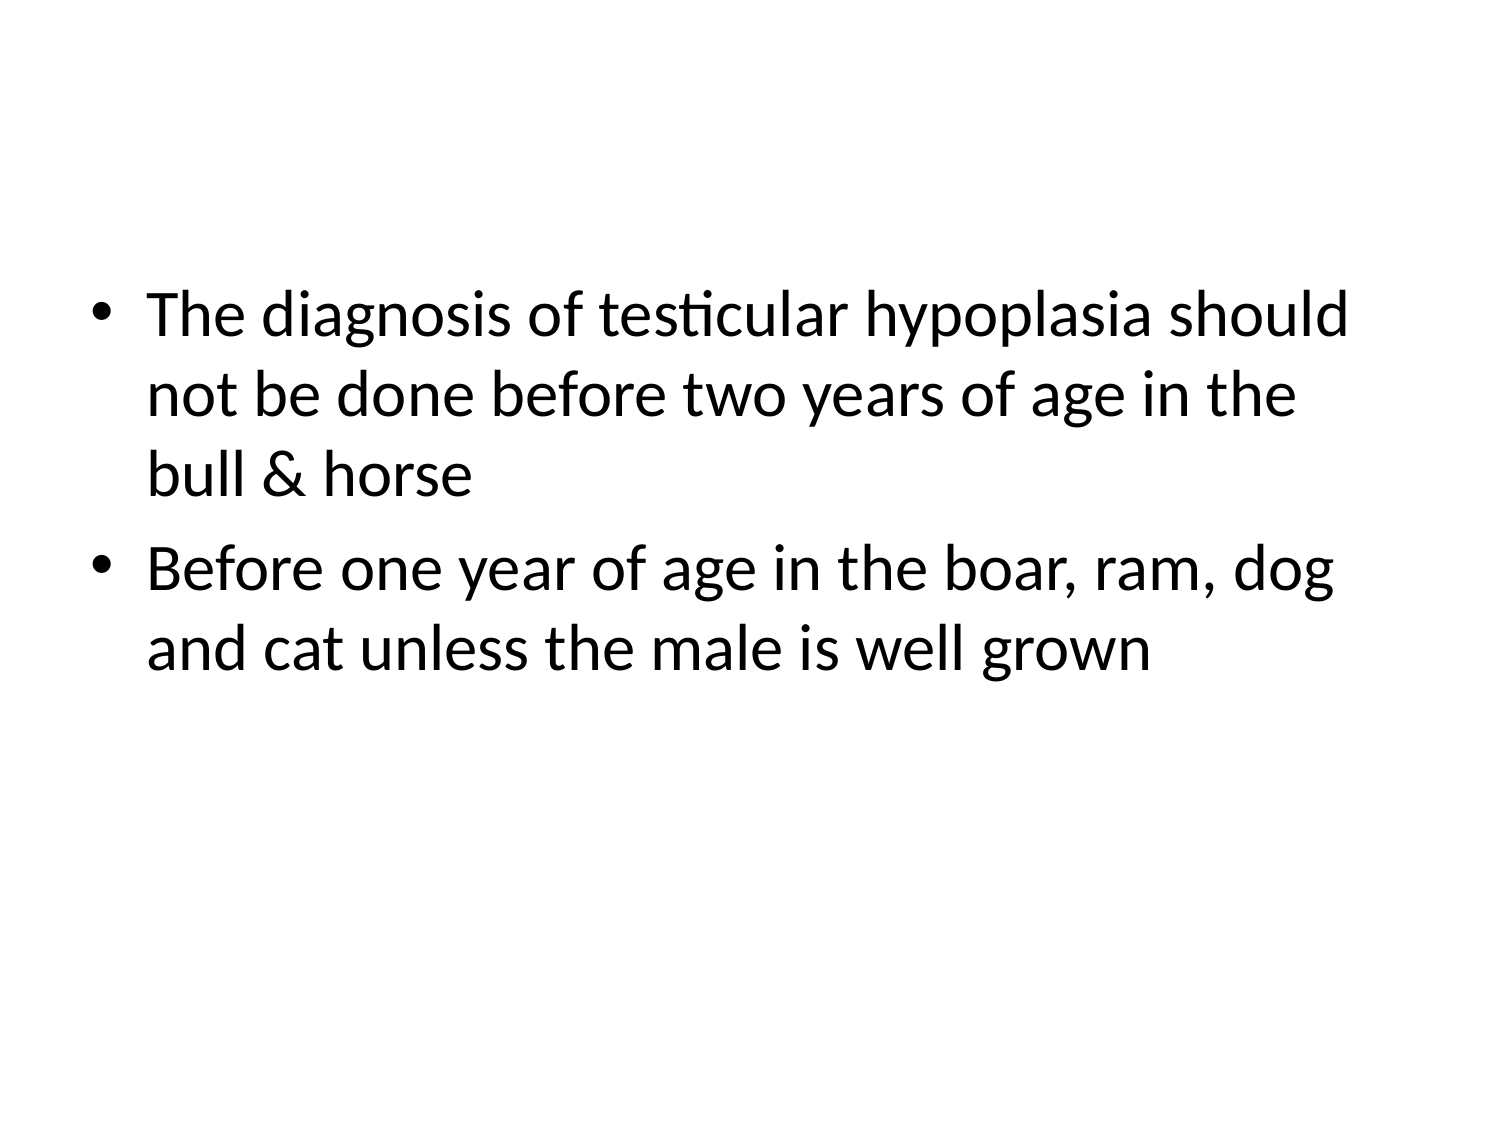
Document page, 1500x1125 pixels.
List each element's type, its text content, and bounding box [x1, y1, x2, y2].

list The diagnosis of testicular hypoplasia should not be done before two years of age in the bull & horse Before one year of age in the boar, ram, dog and cat unless the male is well grown [75, 262, 1425, 1005]
